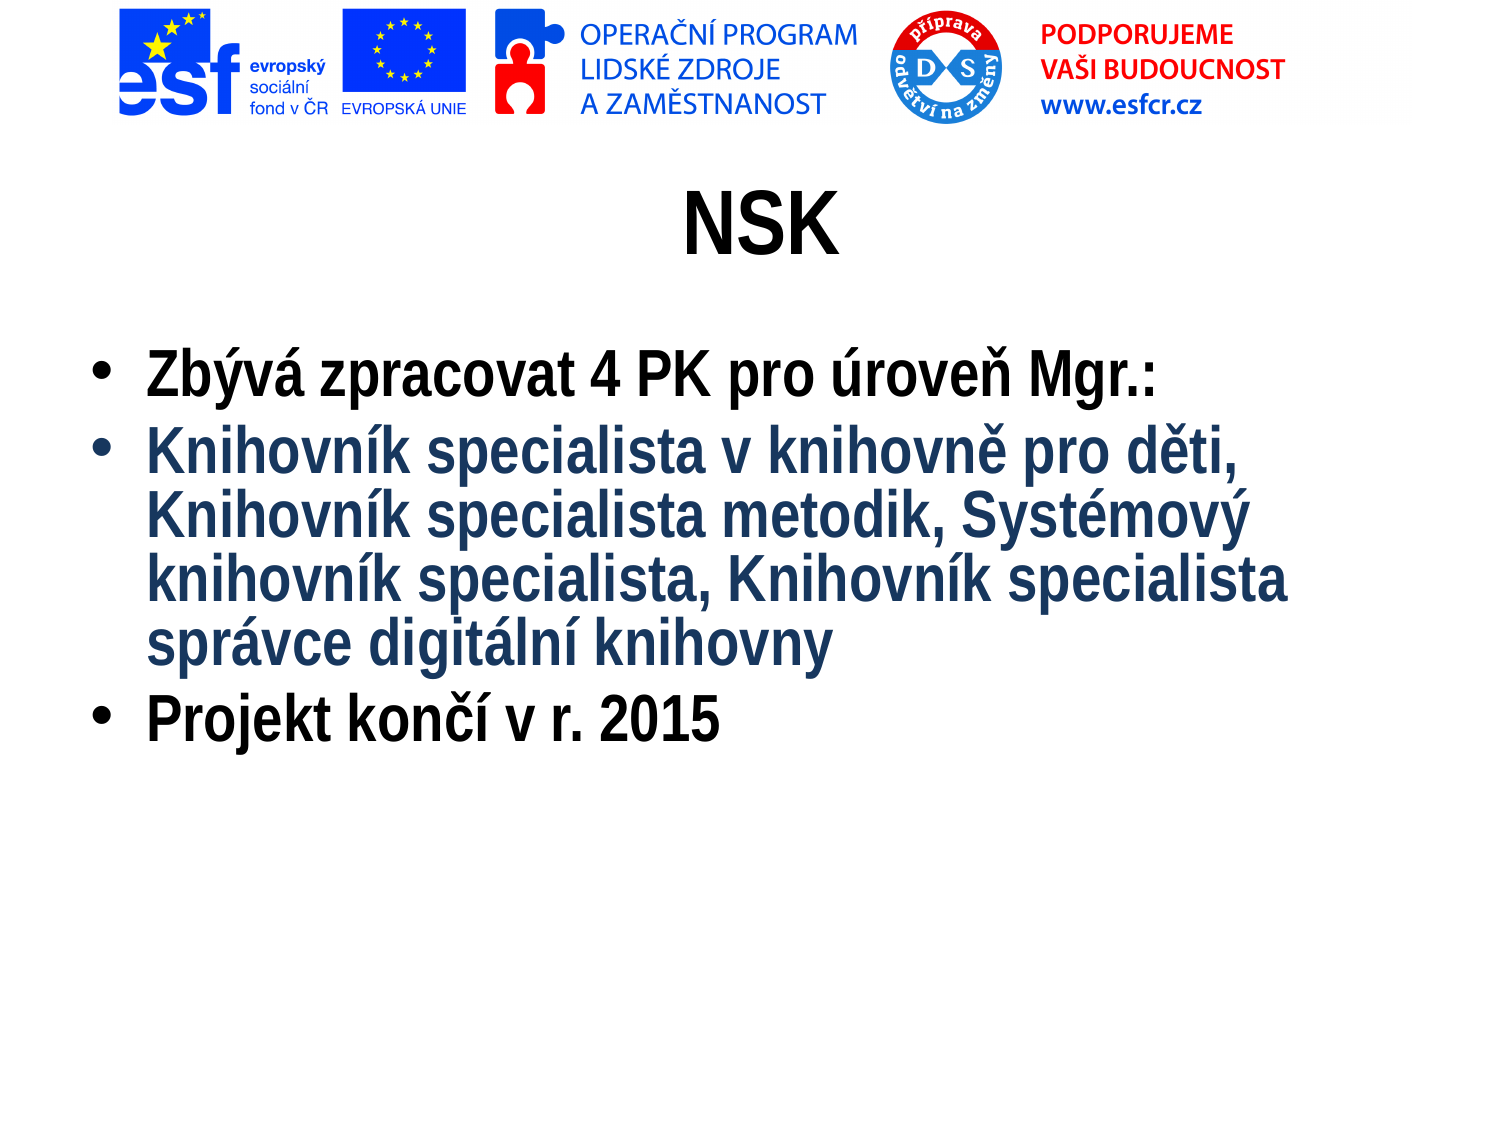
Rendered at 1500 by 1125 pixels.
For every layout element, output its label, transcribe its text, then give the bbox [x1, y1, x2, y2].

list Zbývá zpracovat 4 PK pro úroveň Mgr.: Knihovník specialista v knihovně pro děti, Knihovník specialista metodik, Systémový knihovník specialista, Knihovník specialista správce digitální knihovny Projekt končí v r. 2015 [75, 338, 1425, 1005]
picture [111, 0, 1412, 125]
title NSK [86, 124, 1437, 313]
